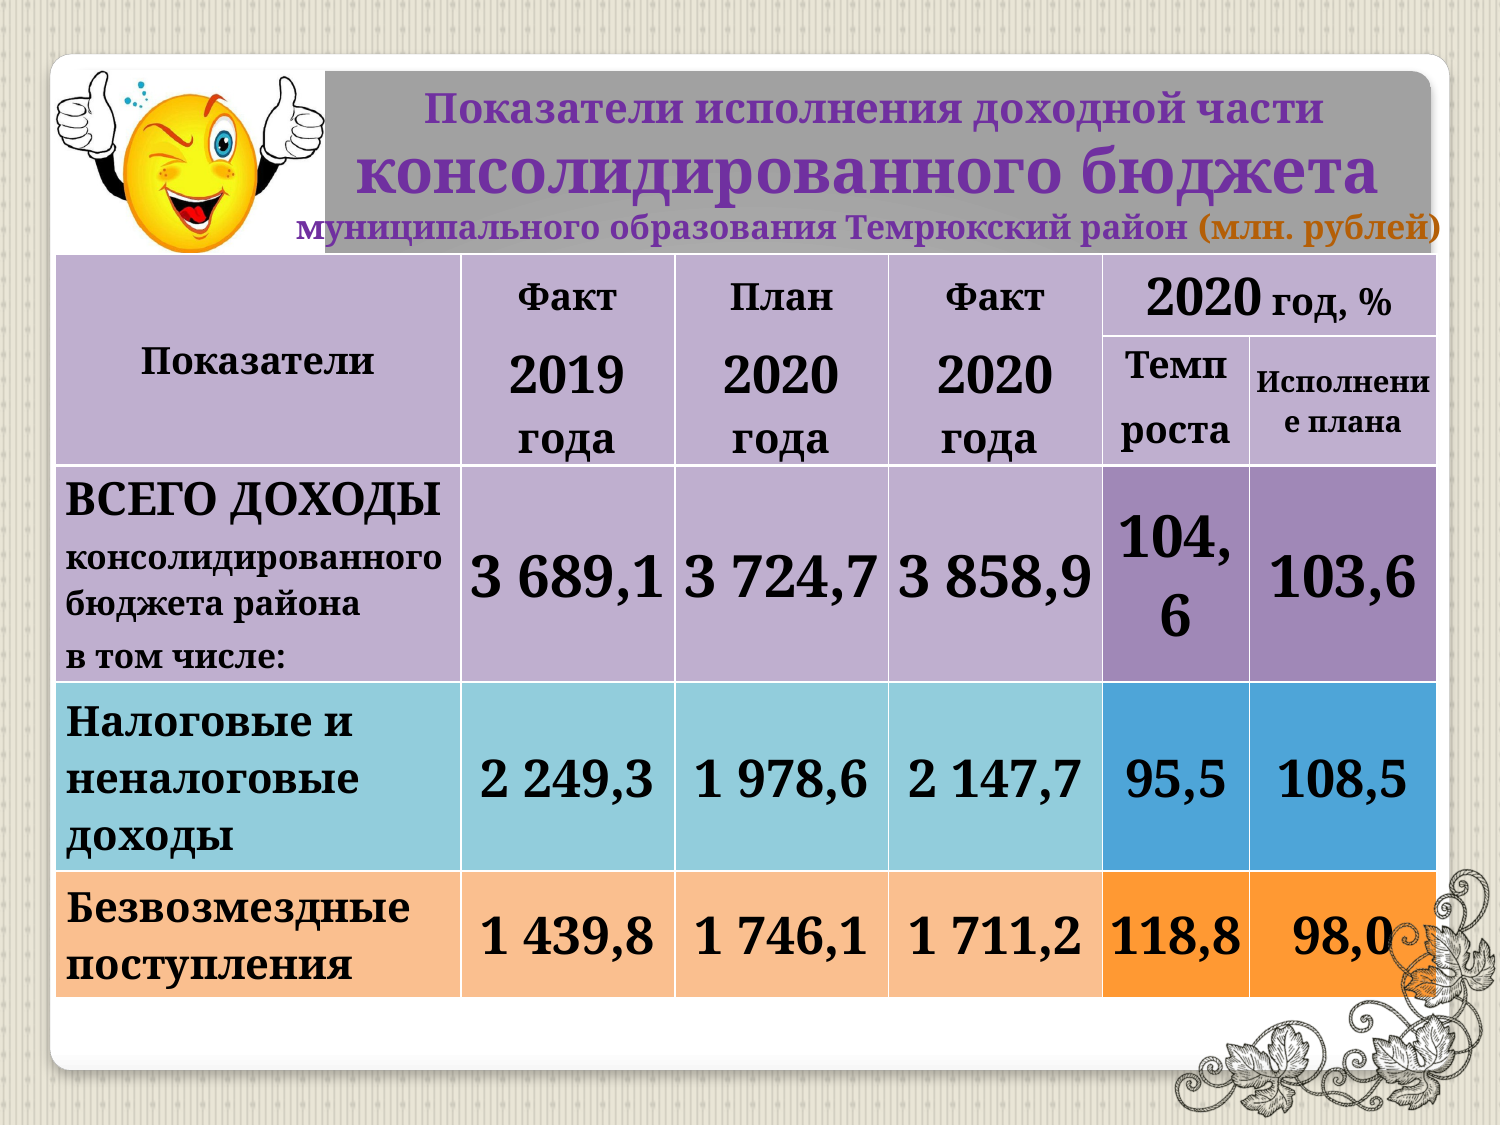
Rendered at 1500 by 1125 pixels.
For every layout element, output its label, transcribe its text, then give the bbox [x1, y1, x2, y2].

table_cell 3 724,7 [676, 467, 888, 681]
table_cell 108,5 [1250, 683, 1436, 856]
table_cell 3 689,1 [462, 467, 674, 681]
table_header Факт [889, 255, 1102, 336]
table_cell 104,6 [1103, 467, 1249, 681]
table_cell 2020 года [676, 336, 888, 464]
table_cell 103,6 [1250, 467, 1436, 681]
table_cell 118,8 [1103, 872, 1157, 997]
table_header 2020 год, % [1103, 255, 1436, 335]
table_cell 2020 года [889, 336, 1102, 464]
table_cell 95,5 [1103, 683, 1249, 870]
table_header План [676, 255, 888, 336]
table_cell 1 711,2 [889, 872, 1102, 997]
picture [54, 70, 325, 255]
table_cell 1 746,1 [676, 872, 888, 997]
table_cell Исполнение плана [1250, 337, 1436, 464]
title Показатели исполнения доходной части консолидированного бюджета муниципального образования Темрюкский район (млн. рублей) [327, 71, 1461, 254]
table_cell 2019 года [462, 336, 674, 464]
table_cell Темп [1103, 337, 1249, 391]
table_cell 2 249,3 [462, 683, 674, 870]
table_cell 1 439,8 [462, 872, 674, 997]
table_cell в том числе: [56, 626, 460, 681]
picture [1165, 857, 1500, 1125]
table_cell 1 978,6 [676, 683, 888, 870]
table_cell ВСЕГО ДОХОДЫ консолидированного бюджета района [56, 467, 460, 626]
table_cell 3 858,9 [889, 467, 1102, 681]
table_header Факт [462, 255, 674, 336]
table_cell Налоговые и неналоговые доходы [56, 683, 460, 870]
table_cell 2 147,7 [889, 683, 1102, 870]
table_cell роста [1103, 391, 1249, 464]
table_cell Безвозмездные поступления [56, 872, 460, 997]
table_header Показатели [56, 255, 460, 464]
